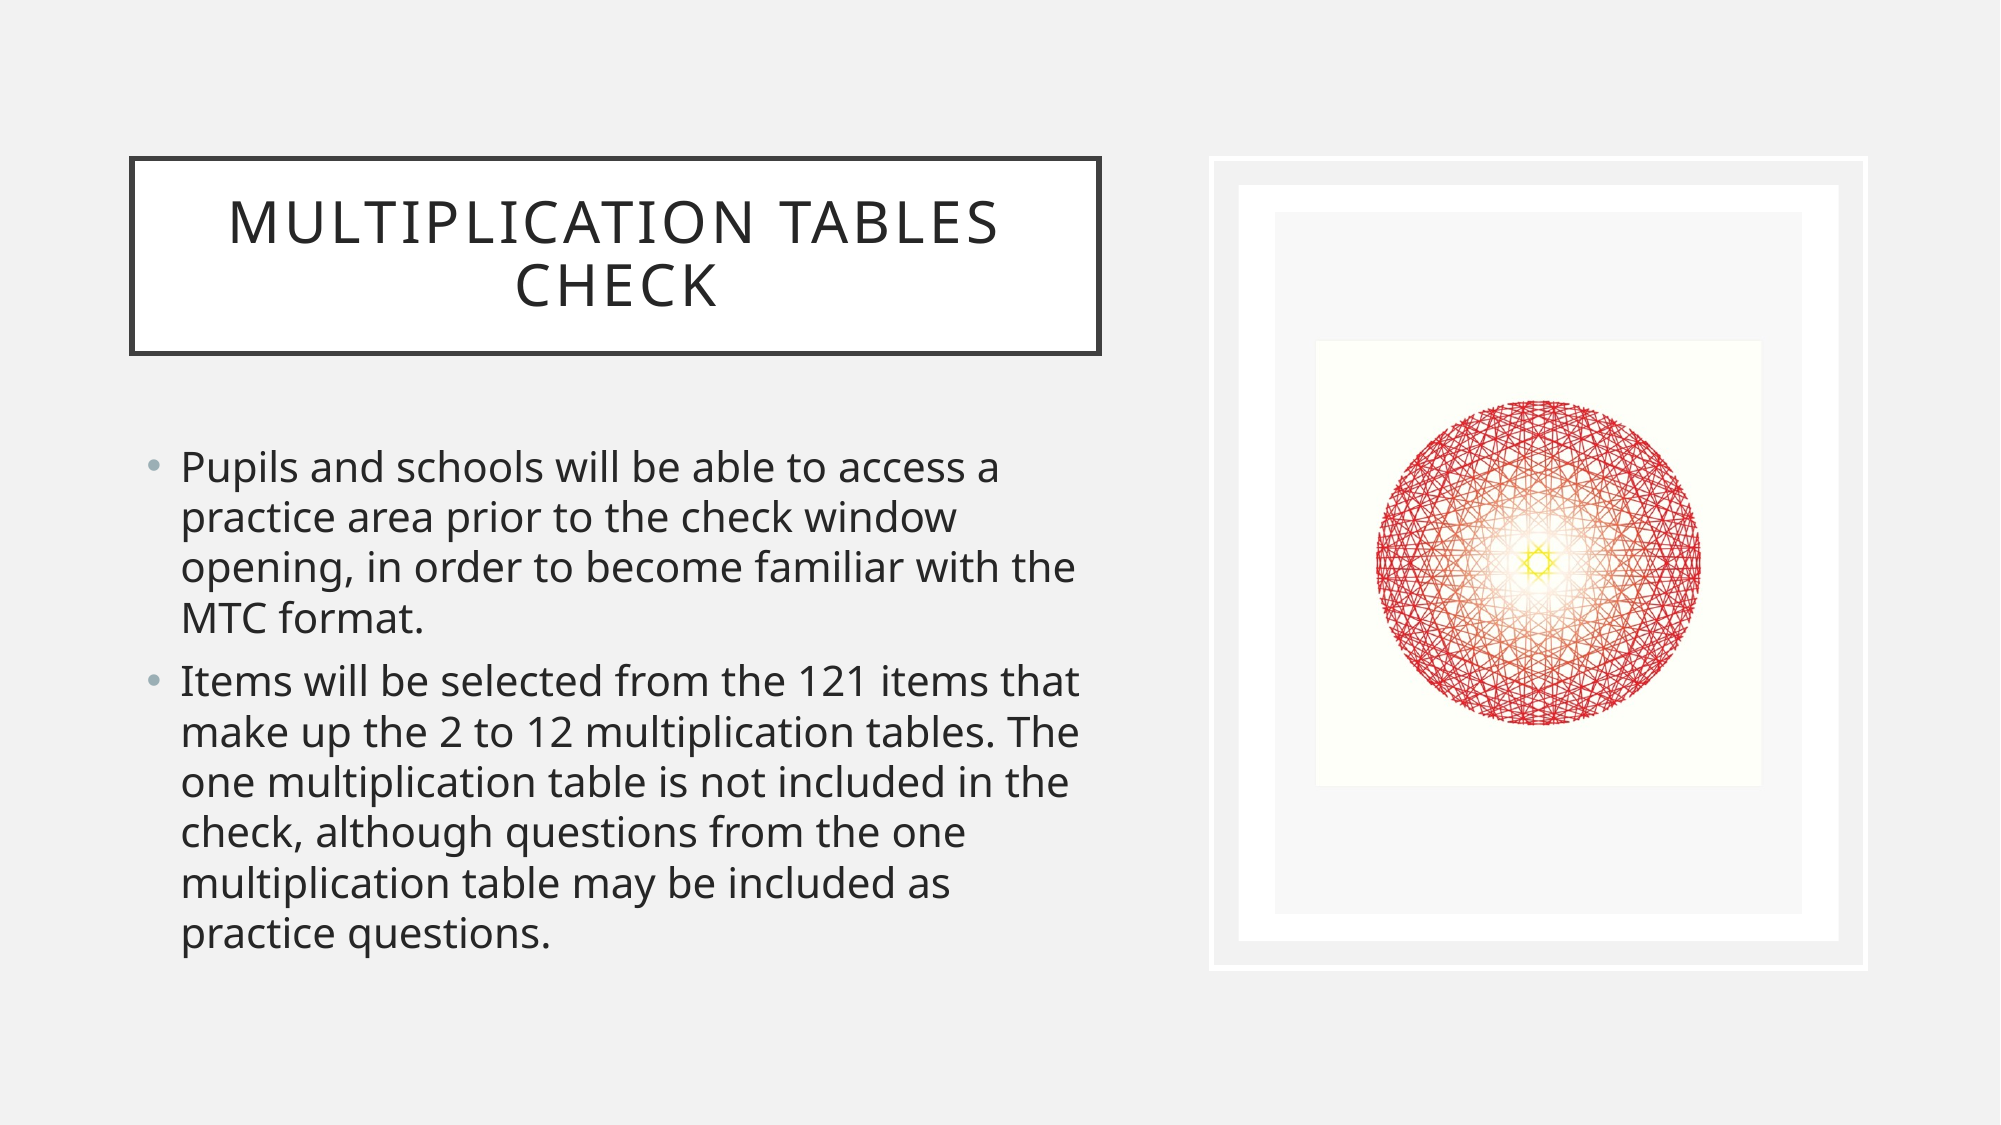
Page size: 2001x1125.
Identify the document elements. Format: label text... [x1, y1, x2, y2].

text_box [1238, 184, 1840, 942]
text_box [1211, 157, 1867, 969]
picture [1275, 212, 1802, 915]
list Pupils and schools will be able to access a practice area prior to the check window opening, in order to become familiar with the MTC format. Items will be selected from the 121 items that make up the 2 to 12 multiplication tables. The one multiplication table is not included in the check, although questions from the one multiplication table may be included as practice questions. [131, 432, 1110, 968]
title Multiplication tables check [129, 156, 1102, 356]
